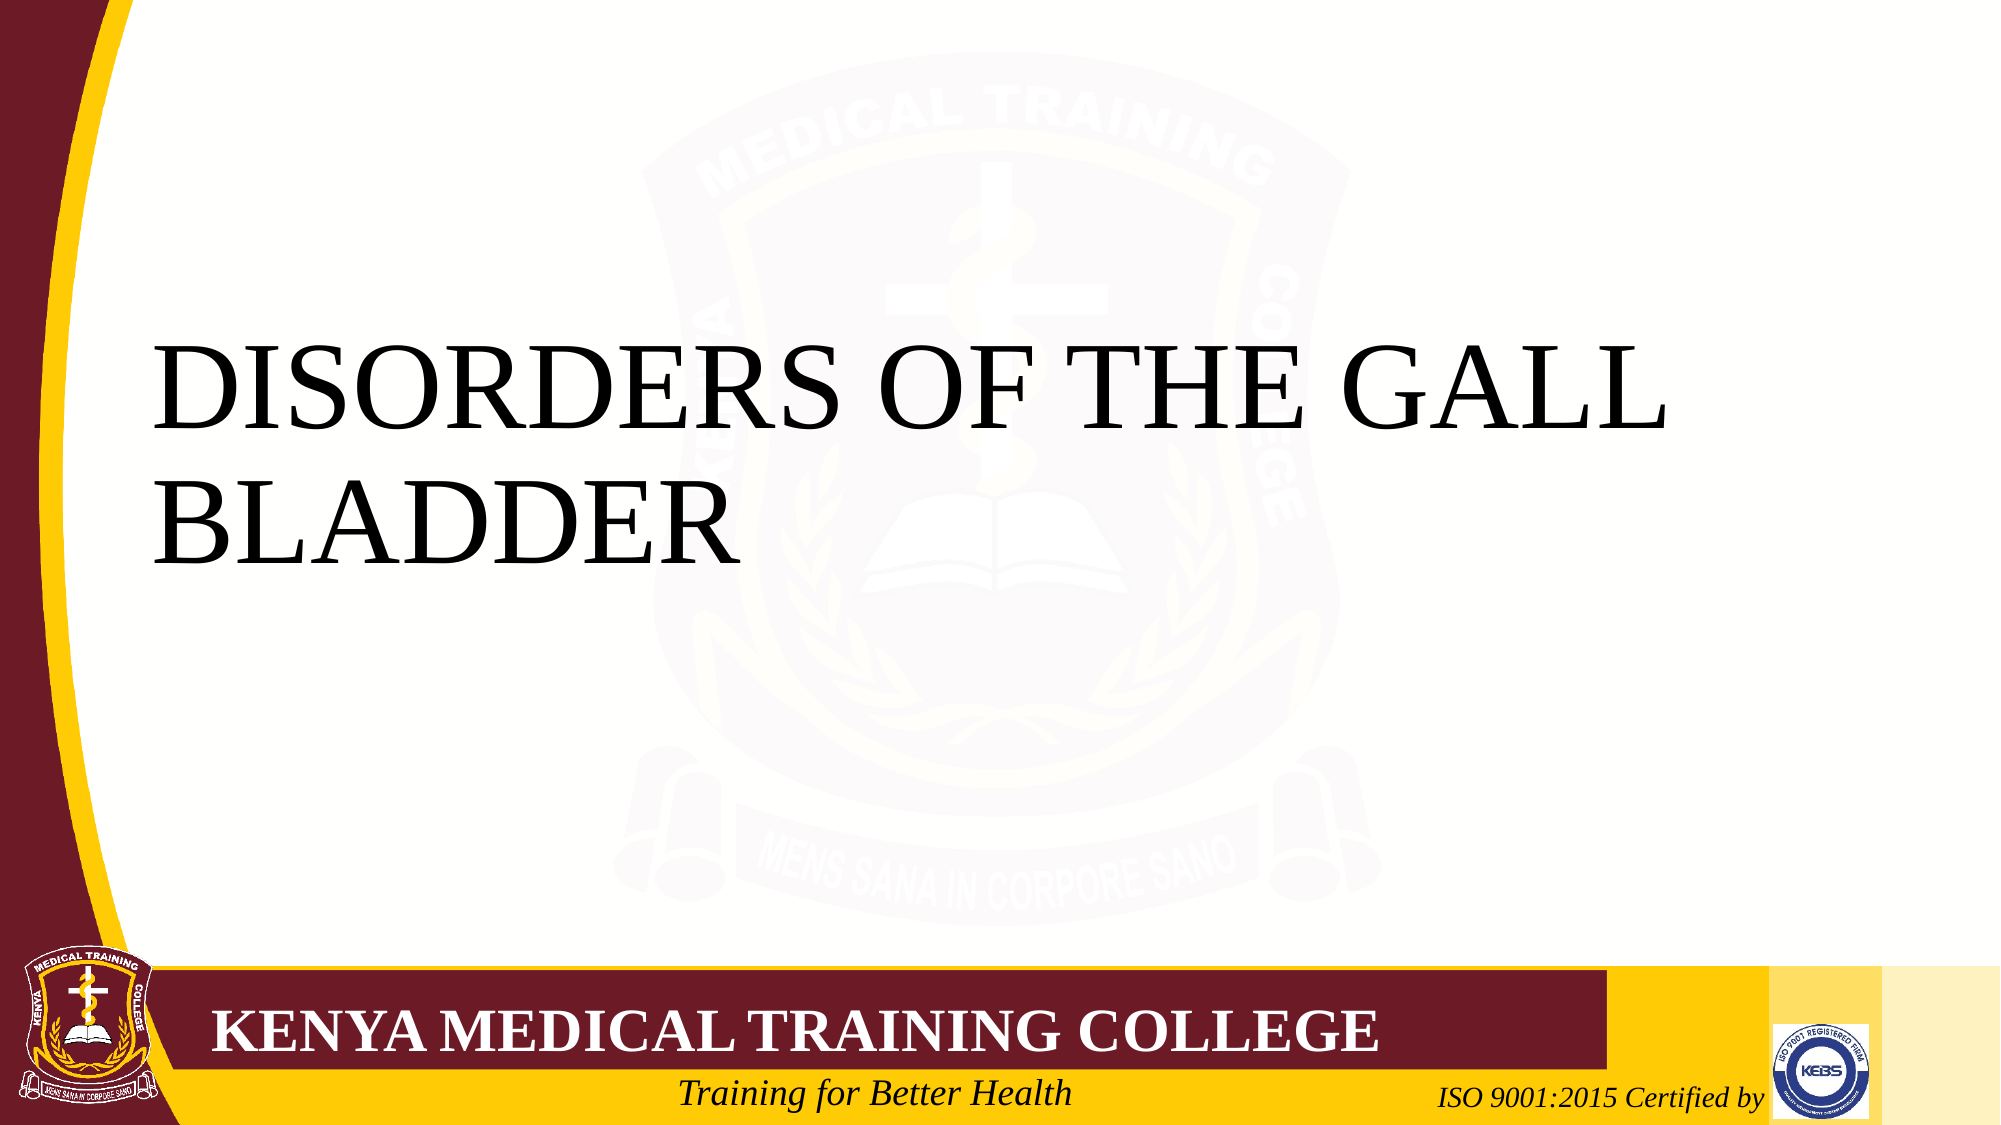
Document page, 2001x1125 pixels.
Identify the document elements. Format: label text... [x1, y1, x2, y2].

title DISORDERS OF THE GALL BLADDER [136, 280, 1862, 749]
picture [0, 0, 2000, 1125]
